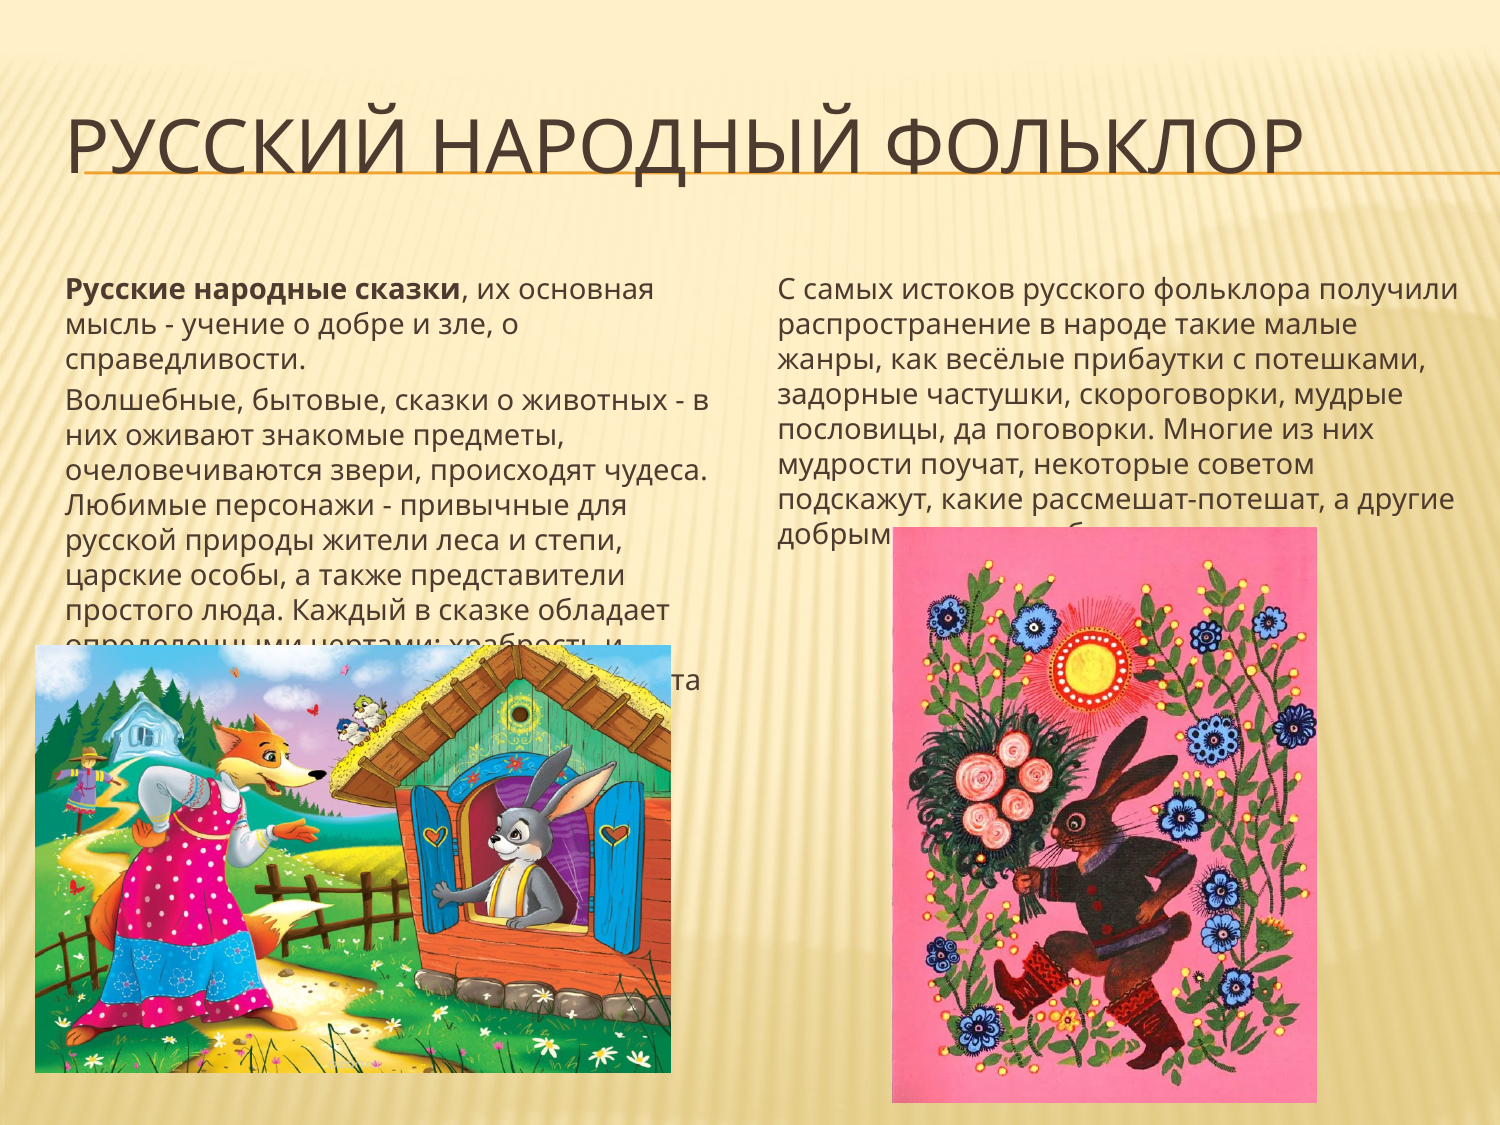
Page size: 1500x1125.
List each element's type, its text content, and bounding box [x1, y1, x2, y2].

picture [35, 644, 671, 1073]
list С самых истоков русского фольклора получили распространение в народе такие малые жанры, как весёлые прибаутки с потешками, задорные частушки, скороговорки, мудрые пословицы, да поговорки. Многие из них мудрости поучат, некоторые советом подскажут, какие рассмешат-потешат, а другие добрым словом прибодрят. [762, 262, 1475, 1038]
list Русские народные сказки, их основная мысль - учение о добре и зле, о справедливости. Волшебные, бытовые, сказки о животных - в них оживают знакомые предметы, очеловечиваются звери, происходят чудеса. Любимые персонажи - привычные для русской природы жители леса и степи, царские особы, а также представители простого люда. Каждый в сказке обладает определенными чертами: храбрость и трусливость, жадность и щедрость, доброта и злобность [50, 262, 738, 1038]
picture [891, 526, 1318, 1103]
title Русский народный фольклор [49, 75, 1475, 213]
